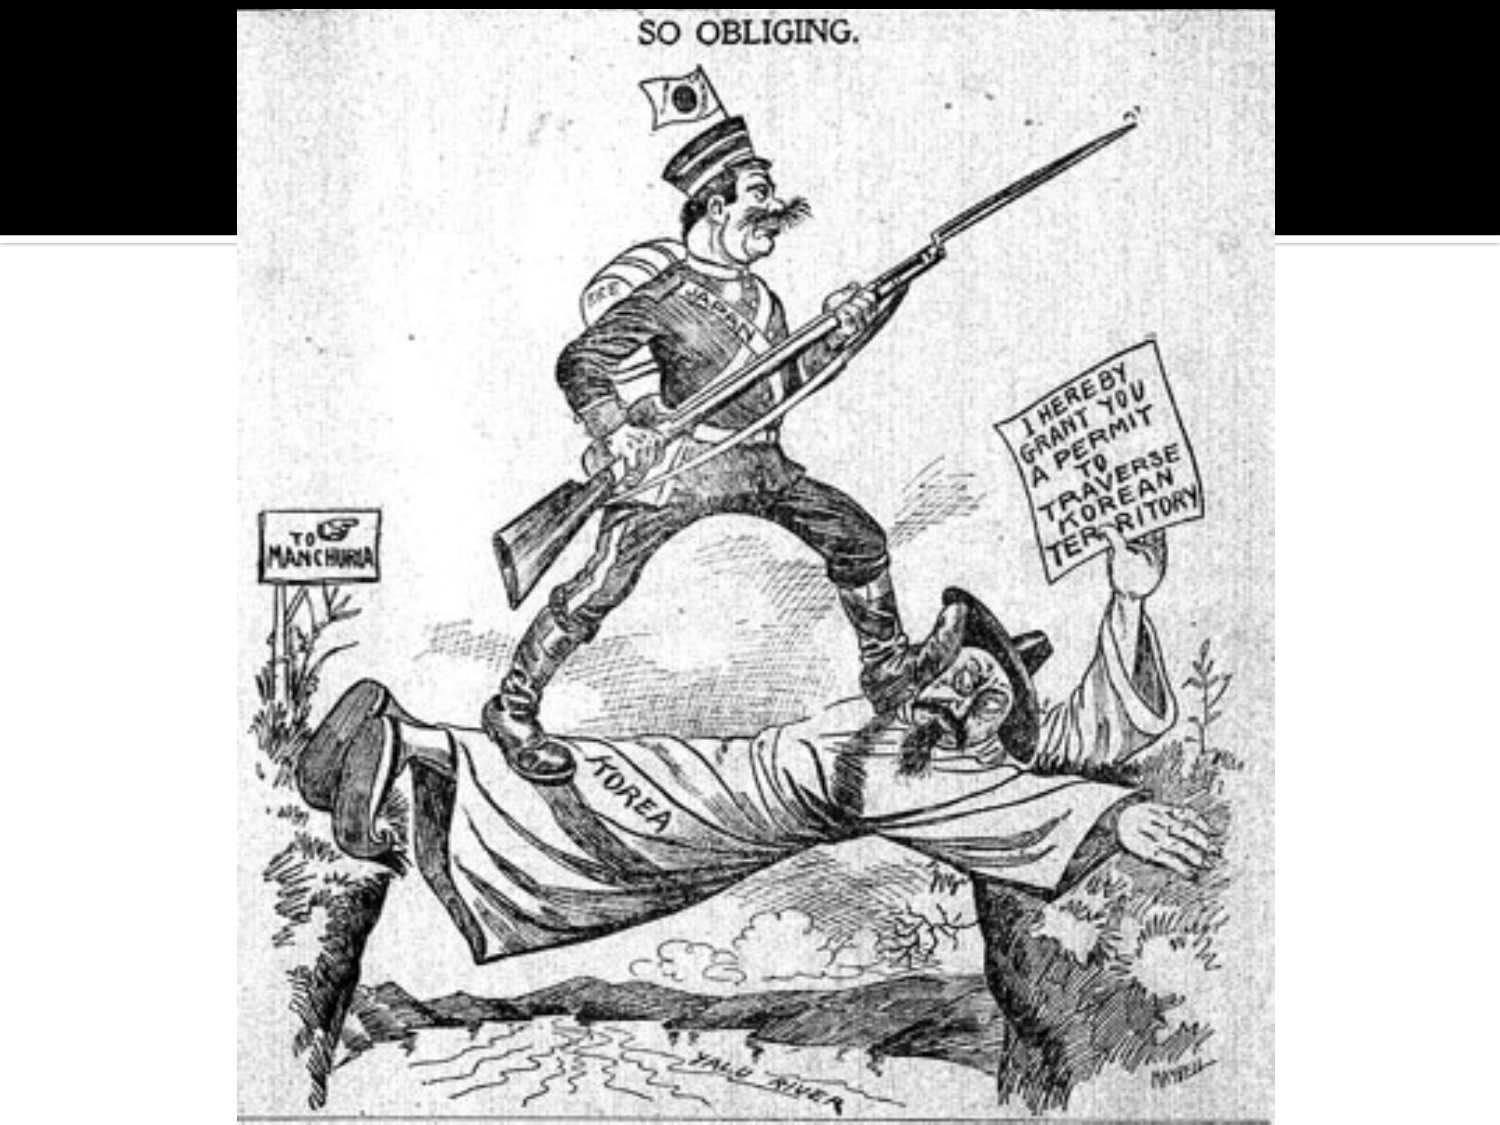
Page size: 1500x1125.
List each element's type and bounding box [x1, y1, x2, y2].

picture [237, 9, 1275, 1125]
